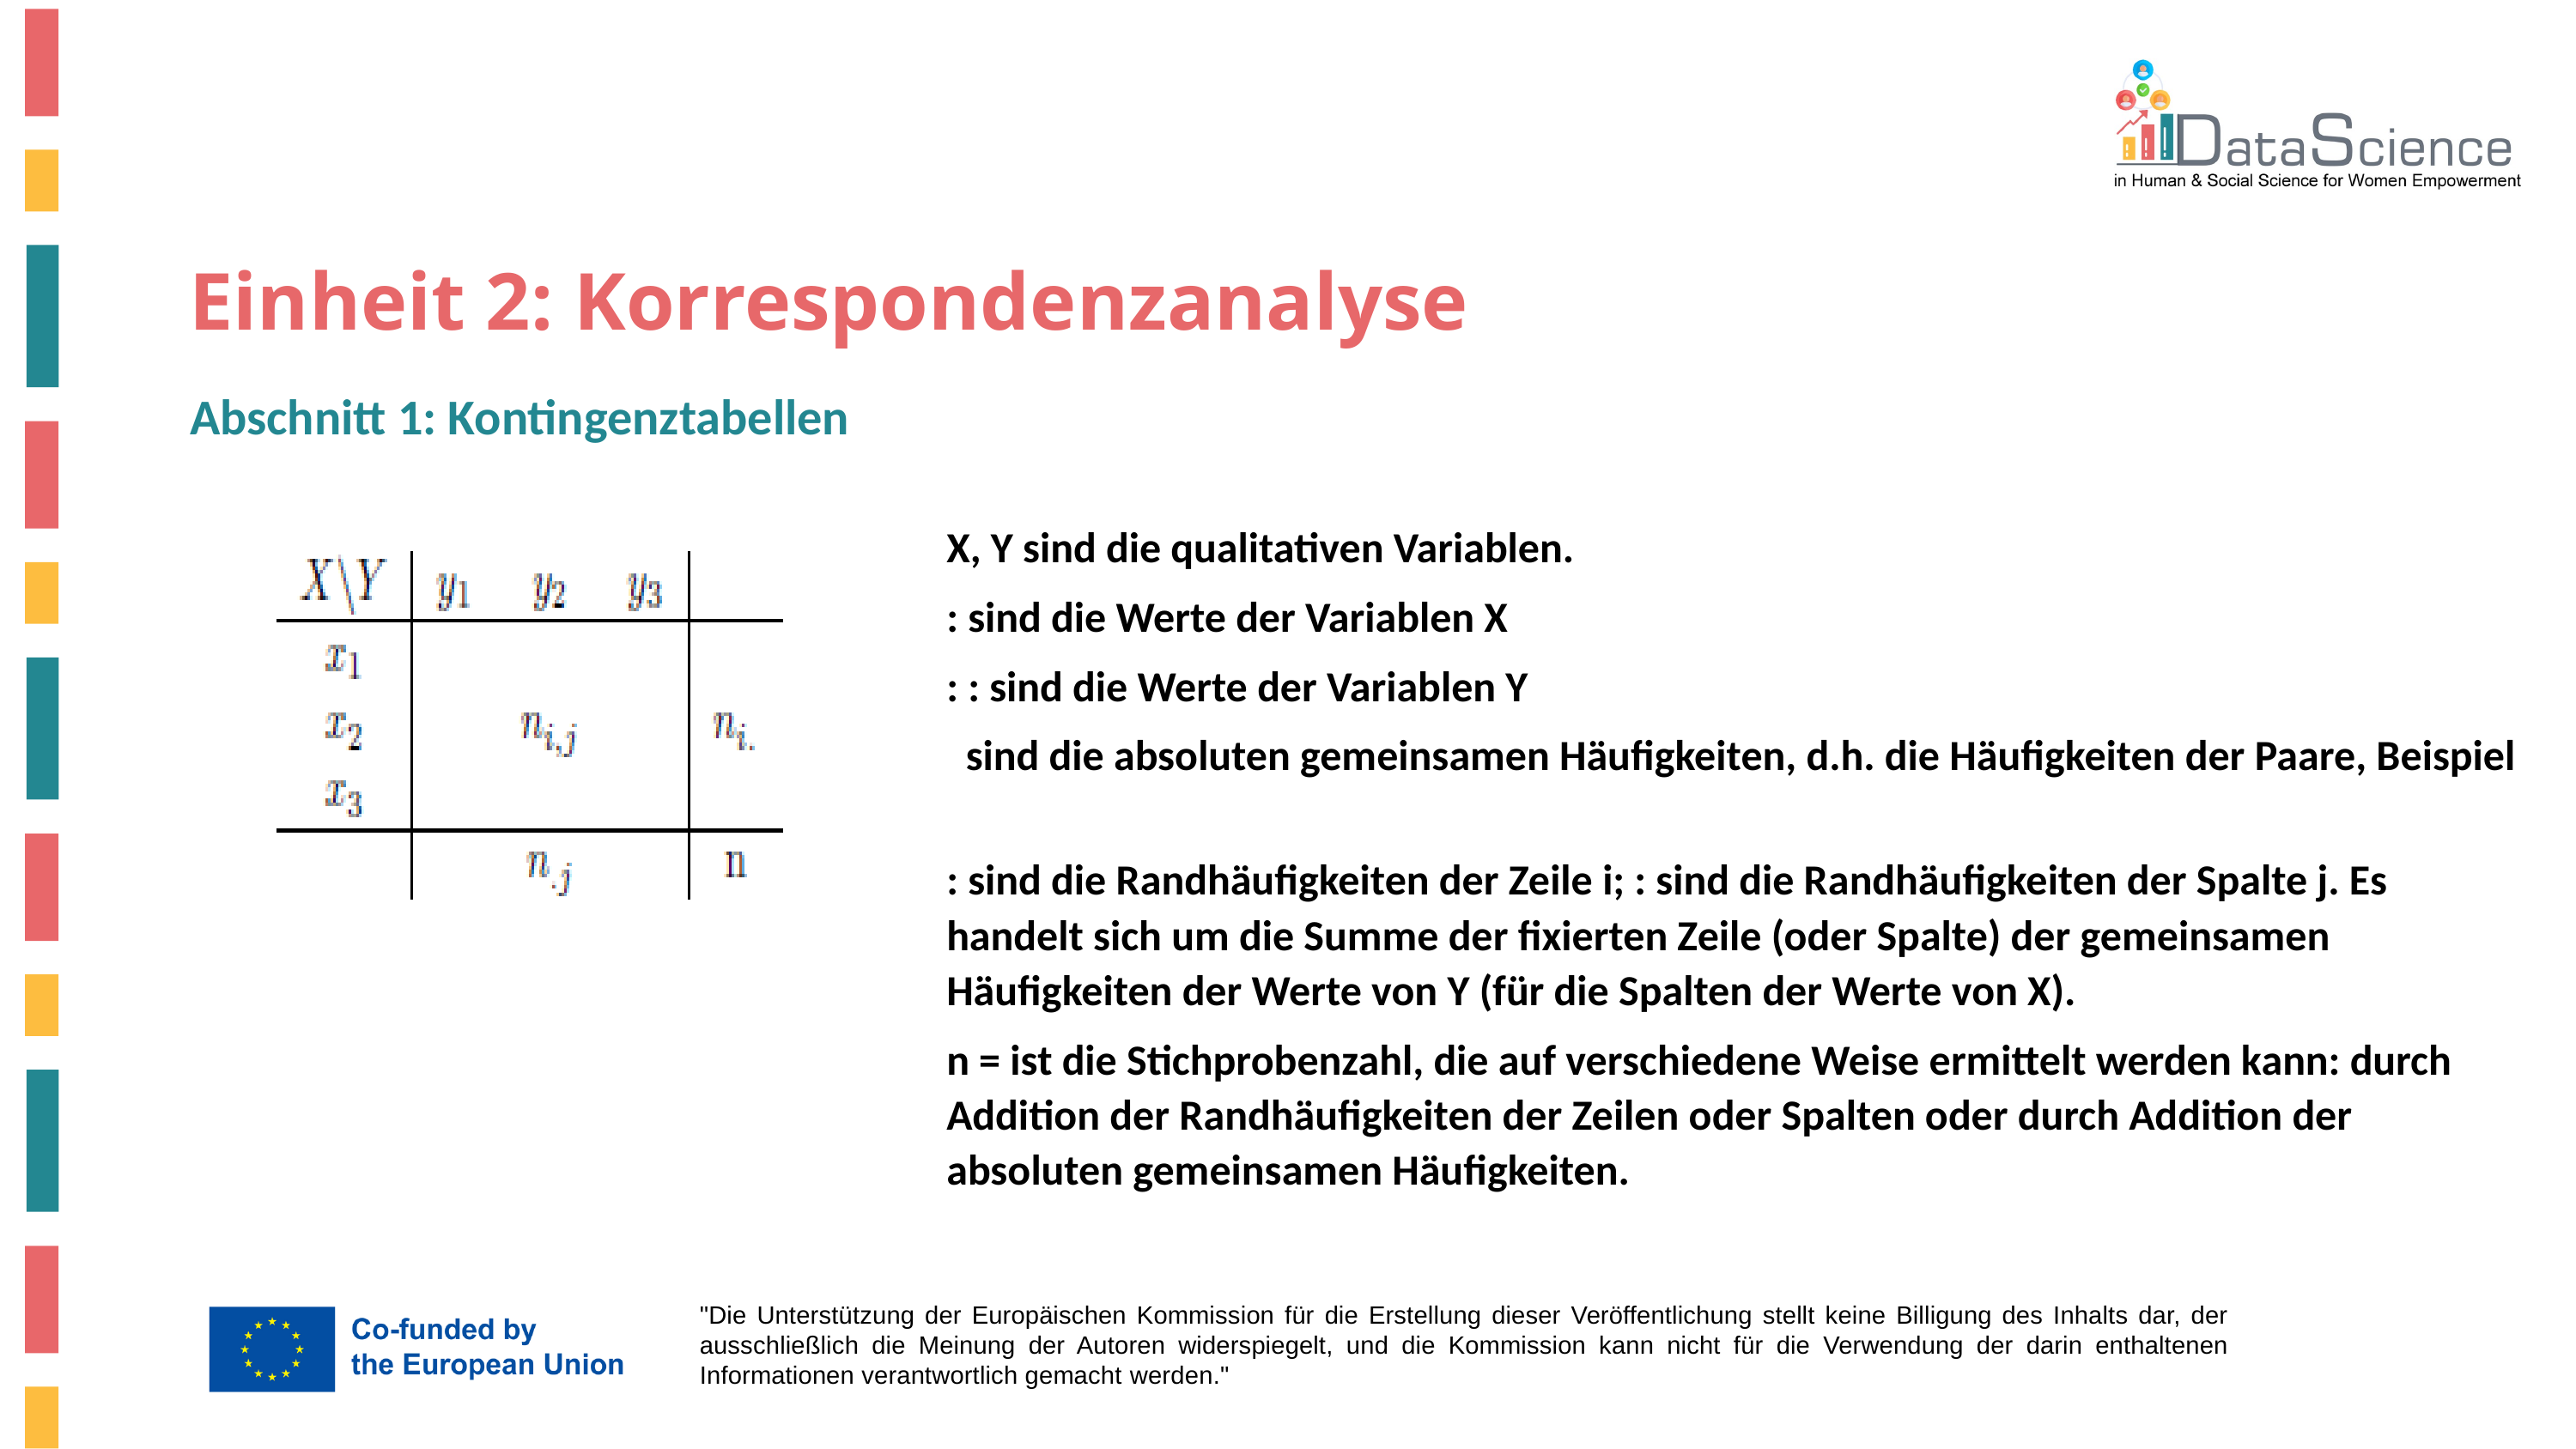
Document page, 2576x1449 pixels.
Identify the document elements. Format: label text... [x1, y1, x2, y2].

picture [235, 525, 876, 924]
picture [204, 1301, 655, 1397]
picture [2114, 58, 2522, 191]
title Einheit 2: Korrespondenzanalyse [176, 246, 2399, 526]
list Abschnitt 1: Kontingenztabellen [177, 385, 2399, 457]
